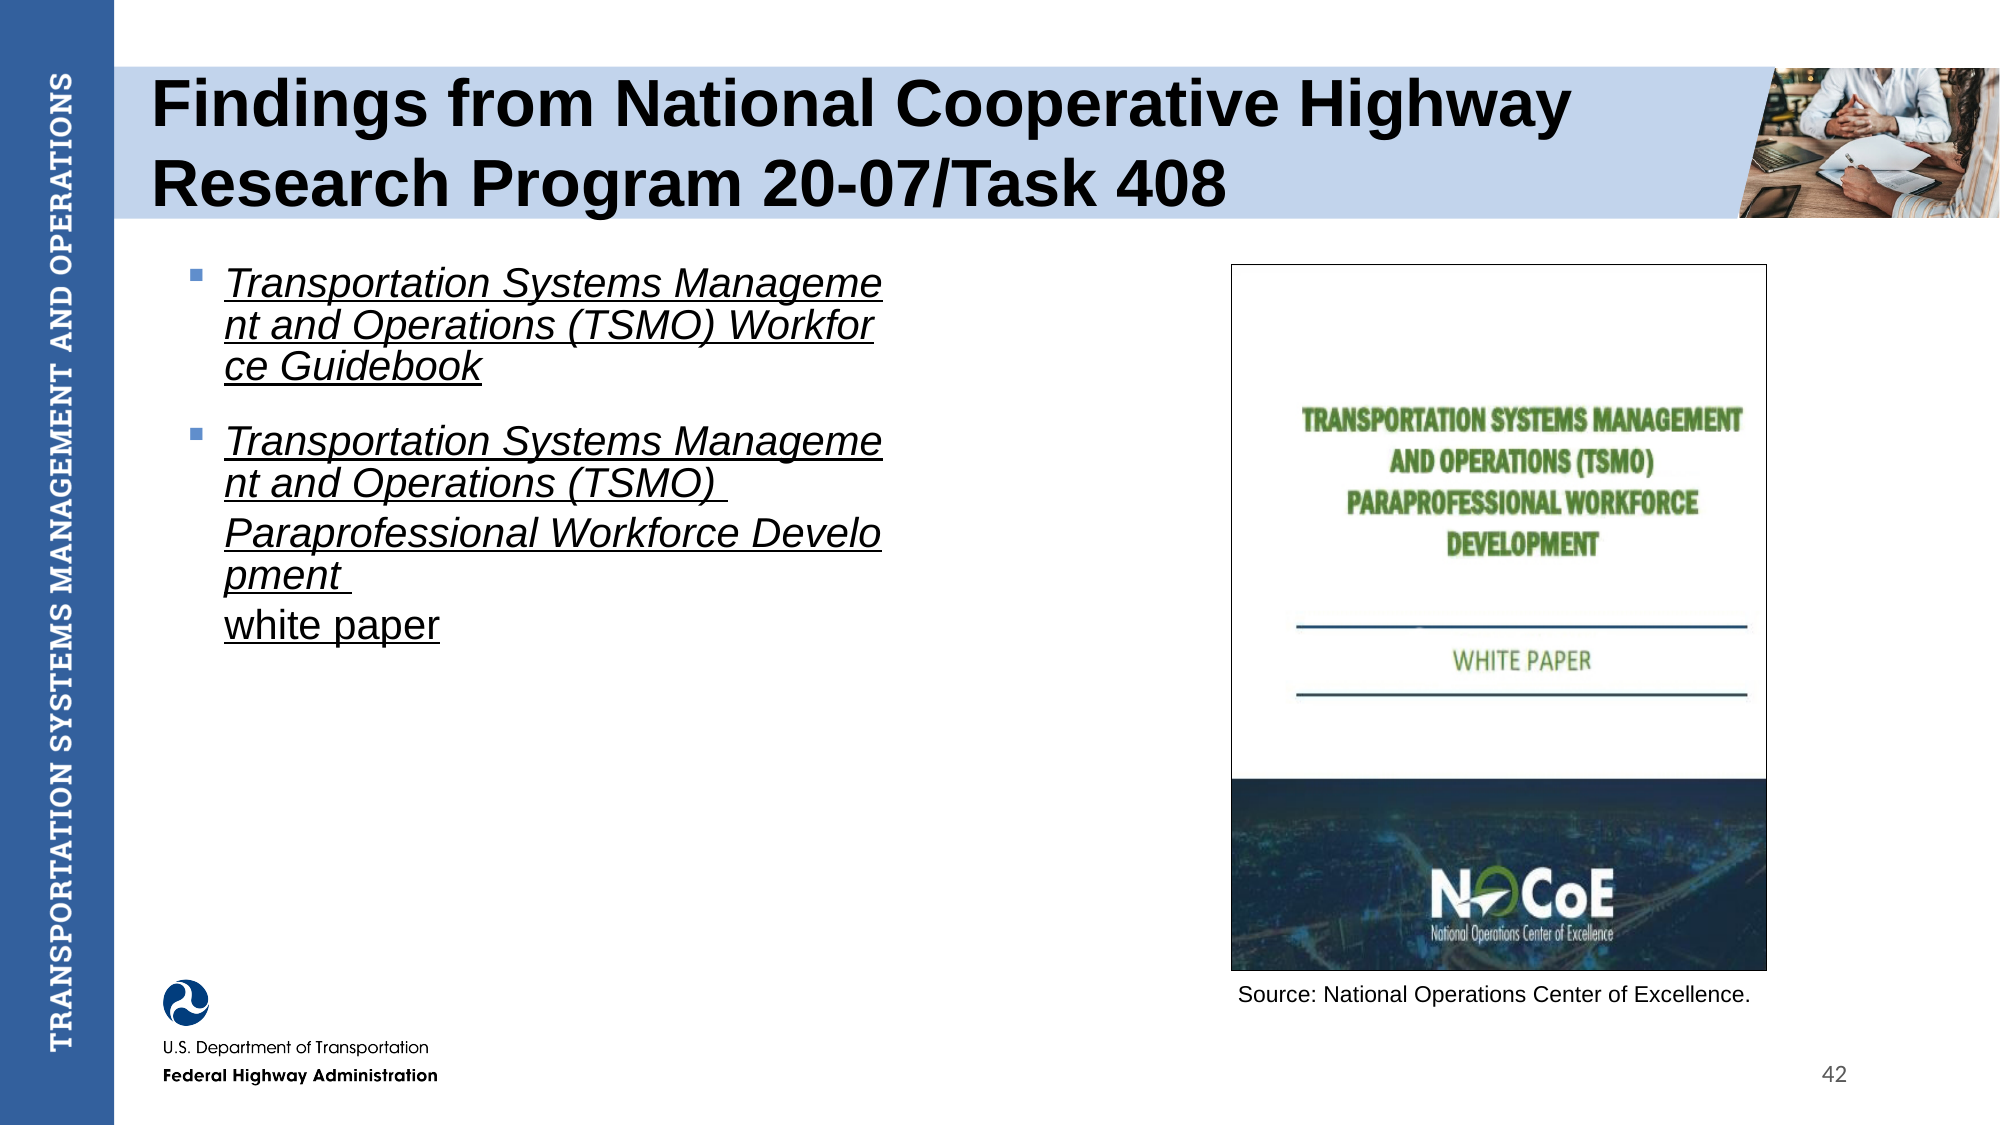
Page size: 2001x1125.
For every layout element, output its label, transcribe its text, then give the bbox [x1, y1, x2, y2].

picture [1739, 68, 2000, 218]
picture [161, 977, 439, 1088]
title Findings from National Cooperative Highway Research Program 20-07/Task 408 [136, 52, 1767, 202]
text_box Source: National Operations Center of Excellence. [1167, 971, 1767, 1014]
picture [46, 64, 109, 1061]
list Transportation Systems Management and Operations (TSMO) Workforce Guidebook Transportation Systems Management and Operations (TSMO) Paraprofessional Workforce Development white paper [171, 248, 908, 679]
slide_number 42 [1412, 1042, 1863, 1103]
picture [1231, 264, 1767, 971]
